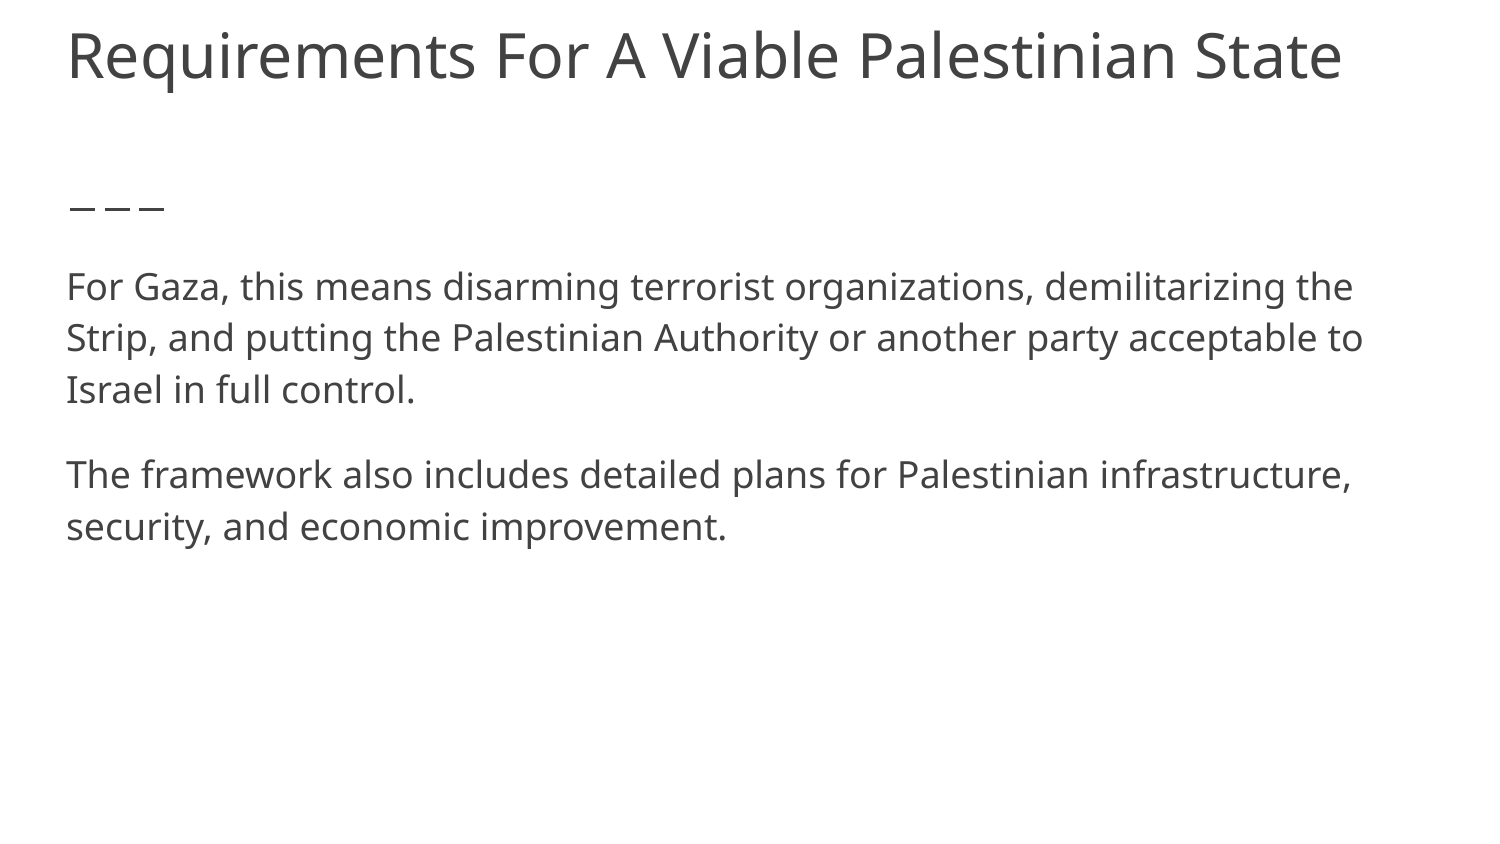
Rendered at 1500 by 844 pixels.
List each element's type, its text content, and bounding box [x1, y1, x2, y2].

list For Gaza, this means disarming terrorist organizations, demilitarizing the Strip, and putting the Palestinian Authority or another party acceptable to Israel in full control. The framework also includes detailed plans for Palestinian infrastructure, security, and economic improvement. [51, 240, 1449, 750]
title Requirements For A Viable Palestinian State [51, 61, 1449, 182]
